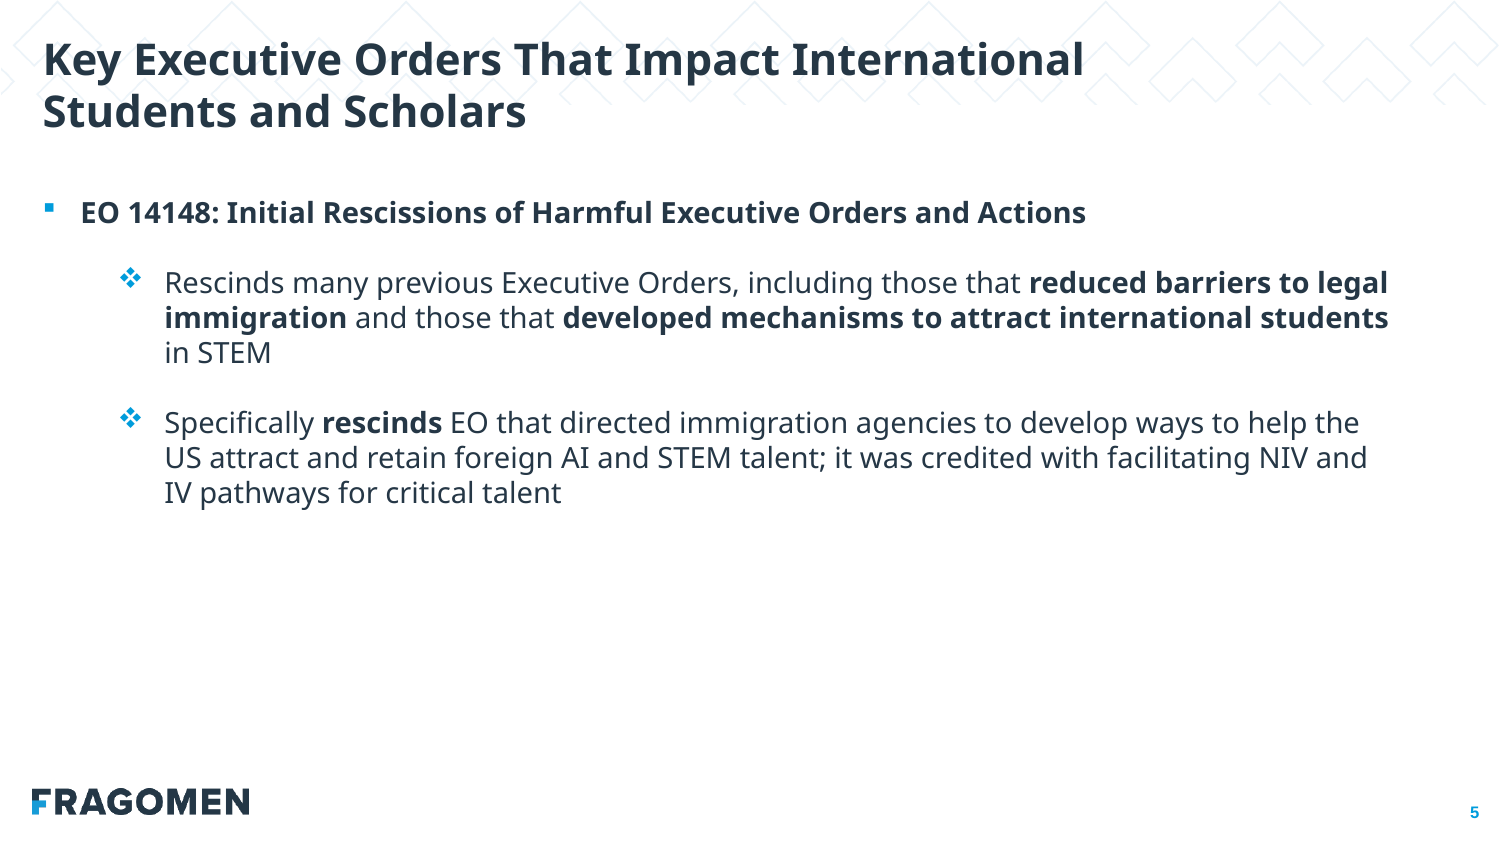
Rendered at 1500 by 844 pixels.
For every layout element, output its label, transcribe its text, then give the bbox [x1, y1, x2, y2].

picture [32, 788, 249, 815]
list Key Executive Orders That Impact International Students and Scholars [27, 23, 1296, 96]
text_box EO 14148: Initial Rescissions of Harmful Executive Orders and Actions Rescinds many previous Executive Orders, including those that reduced barriers to legal immigration and those that developed mechanisms to attract international students in STEM Specifically rescinds EO that directed immigration agencies to develop ways to help the US attract and retain foreign AI and STEM talent; it was credited with facilitating NIV and IV pathways for critical talent [27, 187, 1412, 746]
